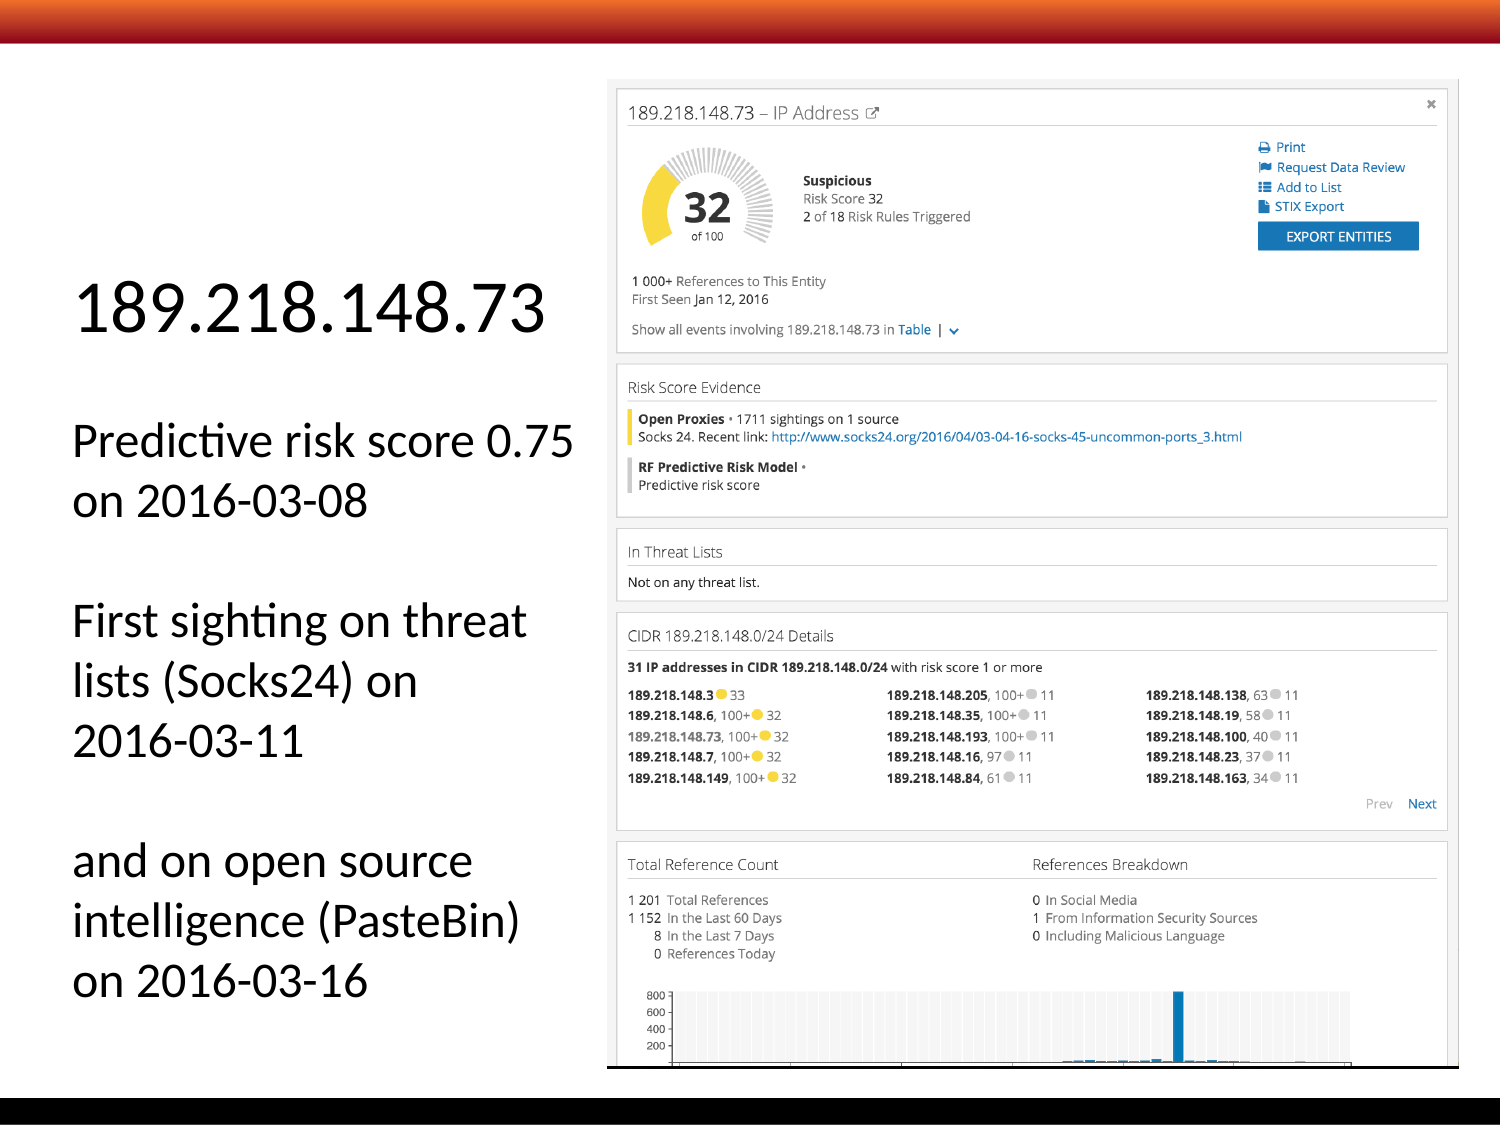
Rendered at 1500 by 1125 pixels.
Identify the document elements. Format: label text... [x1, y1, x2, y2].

picture [0, 0, 1500, 1125]
text_box 189.218.148.73 Predictive risk score 0.75 on 2016-03-08 First sighting on threat lists (Socks24) on 2016-03-11 and on open source intelligence (PasteBin) on 2016-03-16 [57, 250, 594, 1076]
